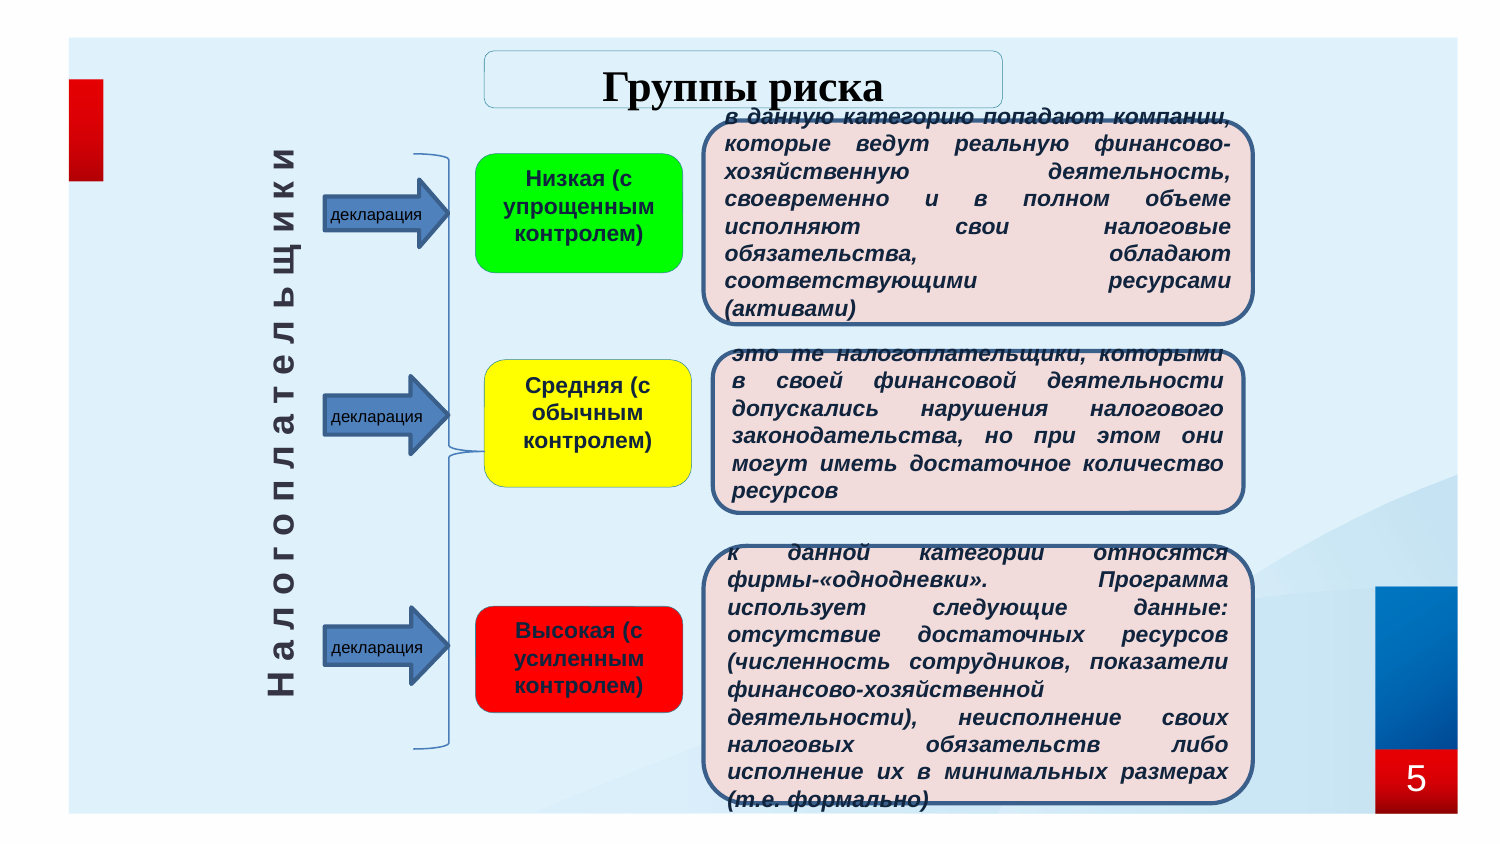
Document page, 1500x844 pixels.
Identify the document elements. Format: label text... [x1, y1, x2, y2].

text_box [413, 648, 450, 750]
text_box Средняя (с обычным контролем) [482, 357, 694, 490]
text_box к данной категории относятся фирмы-«однодневки». Программа использует следующие данные: отсутствие достаточных ресурсов (численность сотрудников, показатели финансово-хозяйственной деятельности), неисполнение своих налоговых обязательств либо исполнение их в минимальных размерах (т.е. формально) [701, 543, 1255, 806]
text_box [413, 216, 450, 412]
text_box декларация [322, 605, 451, 686]
text_box это те налогоплательщики, которыми в своей финансовой деятельности допускались нарушения налогового законодательства, но при этом они могут иметь достаточное количество ресурсов [710, 348, 1246, 515]
slide_number 5 [1365, 743, 1468, 822]
text_box в данную категорию попадают компании, которые ведут реальную финансово-хозяйственную деятельность, своевременно и в полном объеме исполняют свои налоговые обязательства, обладают соответствующими ресурсами (активами) [701, 118, 1255, 327]
text_box Группы риска [482, 48, 1005, 110]
text_box Н а л о г о п л а т е л ь щ и к и [256, 79, 297, 768]
picture [0, 0, 1500, 844]
text_box Высокая (с усиленным контролем) [473, 604, 685, 715]
text_box декларация [322, 177, 450, 250]
text_box Низкая (с упрощенным контролем) [473, 151, 685, 275]
text_box [413, 153, 450, 210]
text_box декларация [322, 374, 451, 457]
text_box [413, 418, 486, 643]
